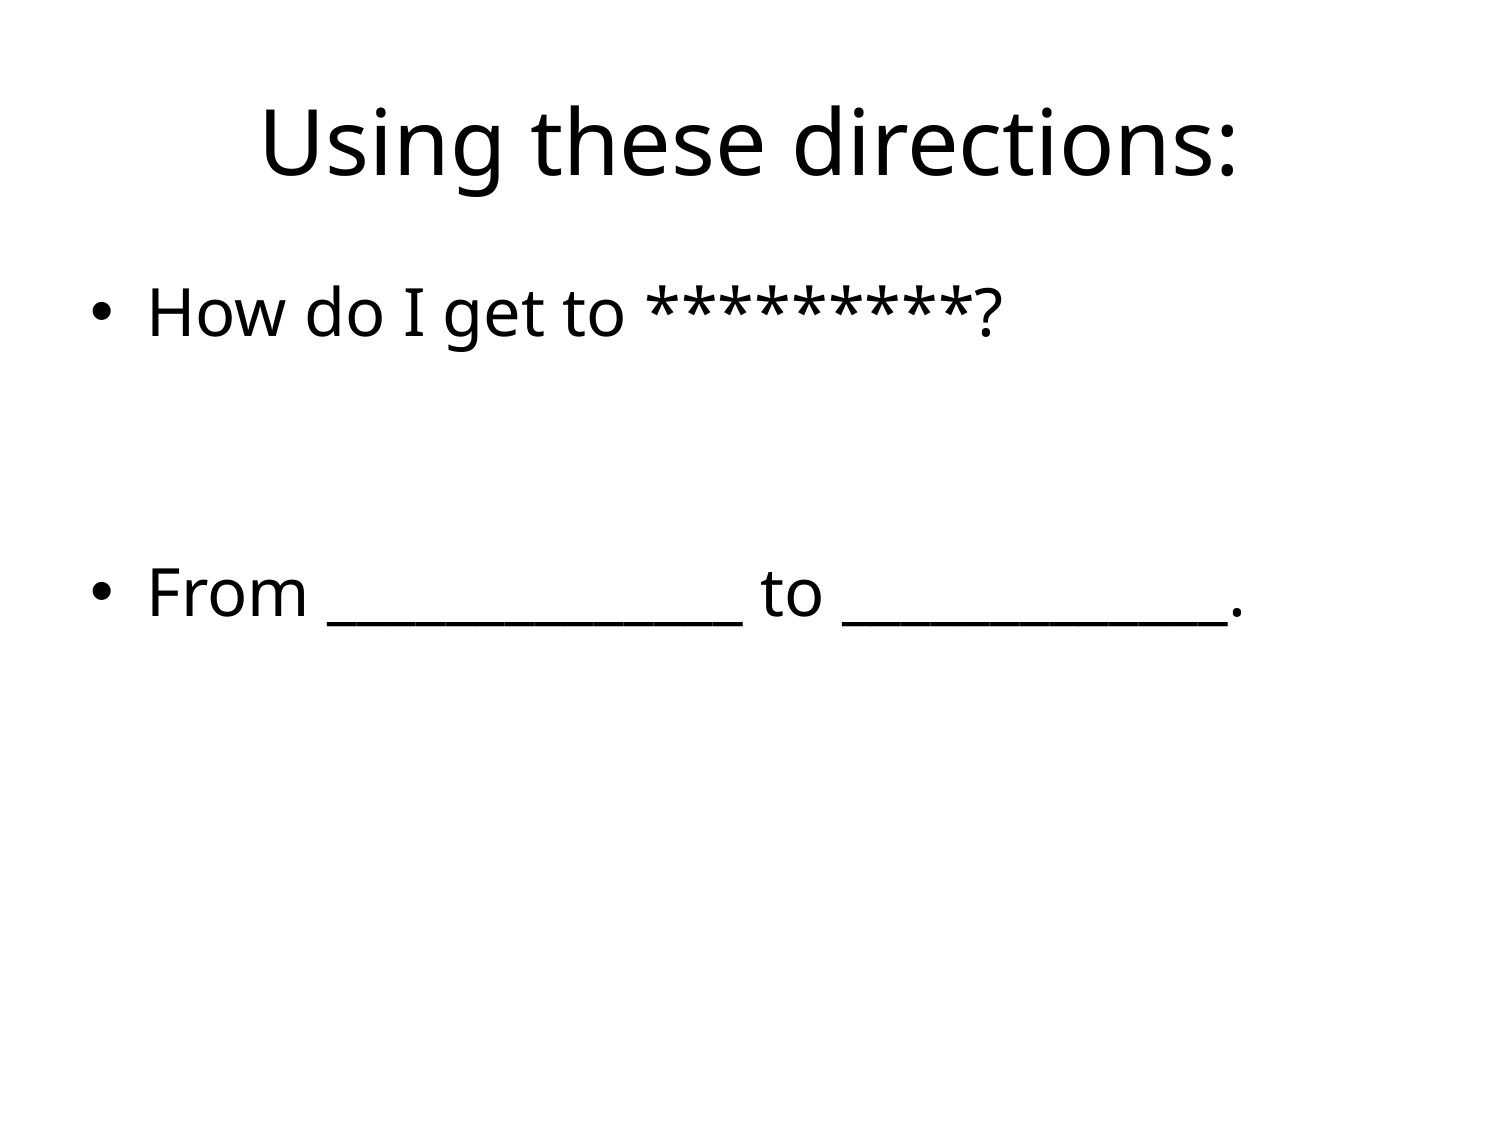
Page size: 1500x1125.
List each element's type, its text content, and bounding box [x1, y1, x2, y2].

list How do I get to *********? From ______________ to _____________. [75, 262, 1425, 1005]
title Using these directions: [75, 45, 1425, 233]
